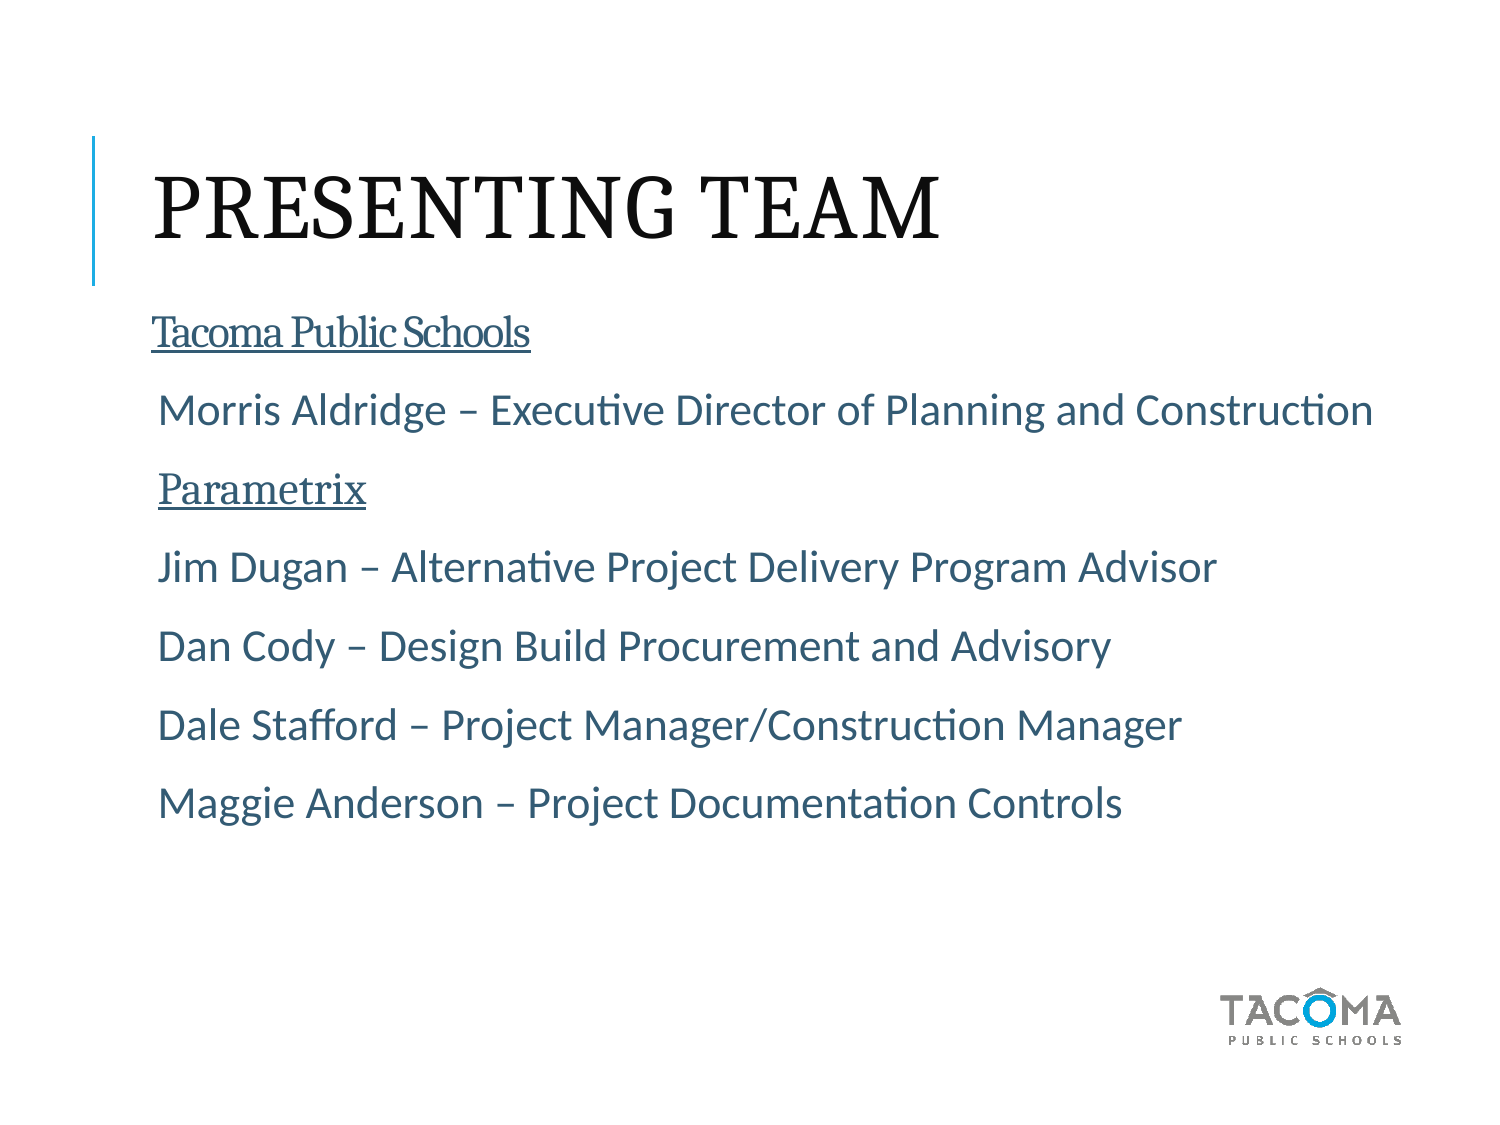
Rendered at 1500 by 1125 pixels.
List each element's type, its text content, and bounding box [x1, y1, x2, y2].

list Tacoma Public Schools Morris Aldridge – Executive Director of Planning and Construction Parametrix Jim Dugan – Alternative Project Delivery Program Advisor Dan Cody – Design Build Procurement and Advisory Dale Stafford – Project Manager/Construction Manager Maggie Anderson – Project Documentation Controls [125, 299, 1388, 983]
picture [1212, 982, 1410, 1051]
title Presenting Team [137, 137, 1322, 288]
